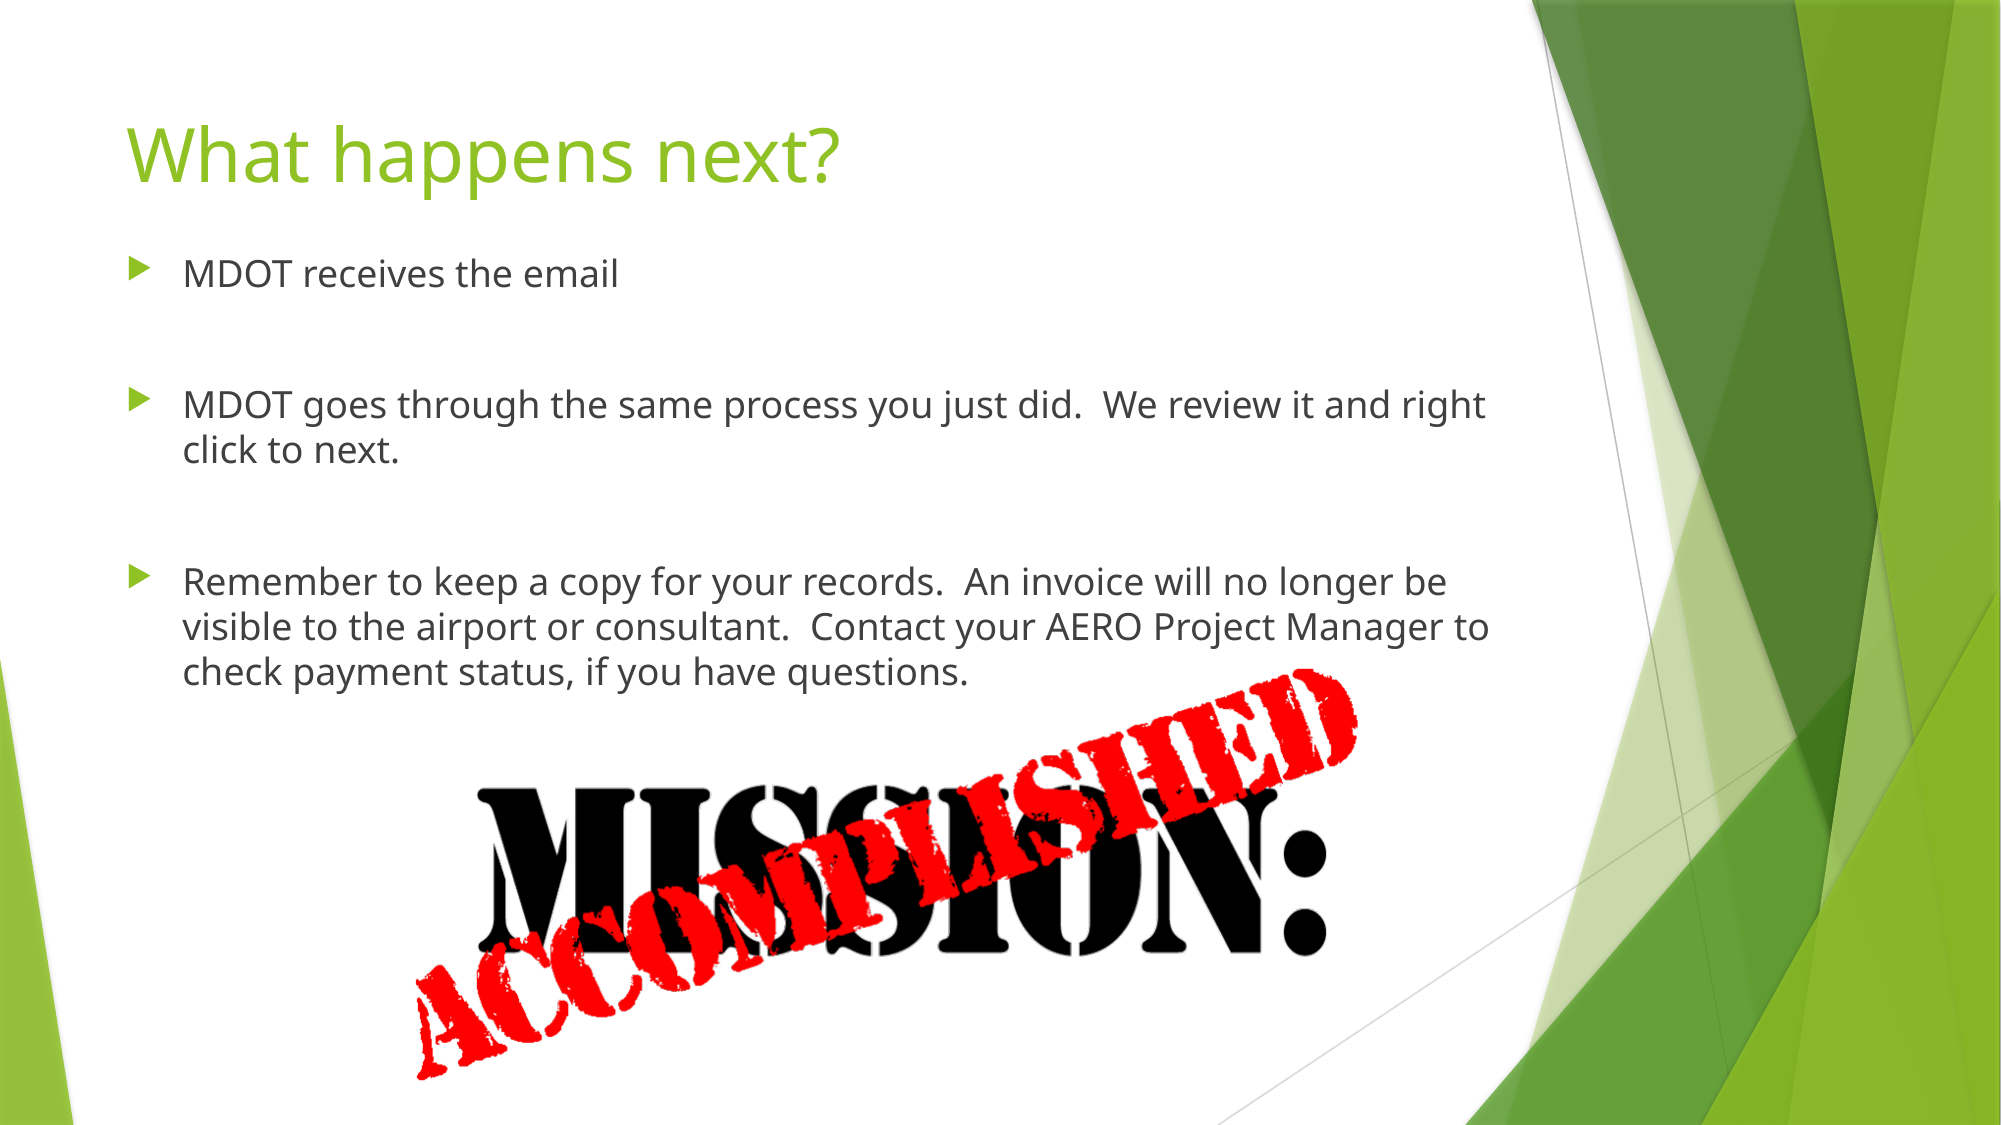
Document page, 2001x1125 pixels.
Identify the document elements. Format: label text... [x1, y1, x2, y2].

list MDOT receives the email MDOT goes through the same process you just did. We review it and right click to next. Remember to keep a copy for your records. An invoice will no longer be visible to the airport or consultant. Contact your AERO Project Manager to check payment status, if you have questions. [111, 242, 1522, 991]
picture [412, 657, 1390, 1093]
title What happens next? [111, 99, 1522, 242]
